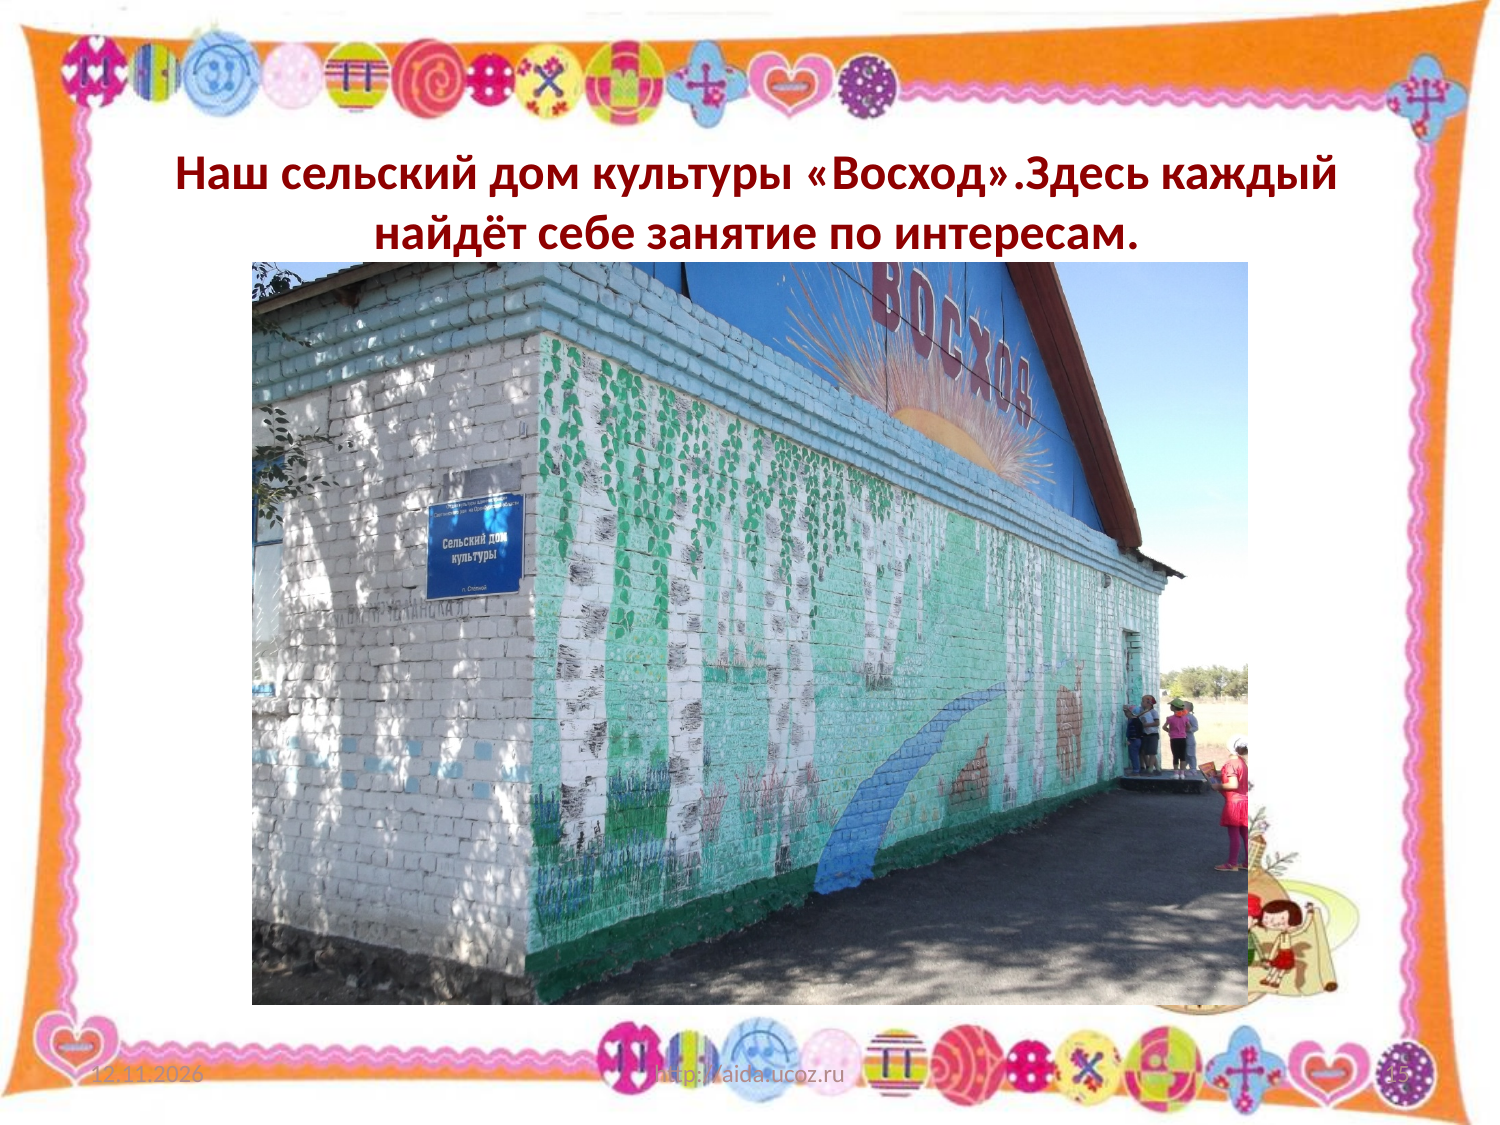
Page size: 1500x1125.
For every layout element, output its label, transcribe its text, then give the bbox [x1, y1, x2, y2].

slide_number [75, 1042, 425, 1103]
title Наш сельский дом культуры «Восход».Здесь каждый найдёт себе занятие по интересам. [81, 105, 1433, 294]
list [252, 262, 1248, 1006]
footer http://aida.ucoz.ru [512, 1042, 988, 1103]
slide_number 15 [1074, 1042, 1425, 1103]
picture [0, 0, 1500, 1125]
